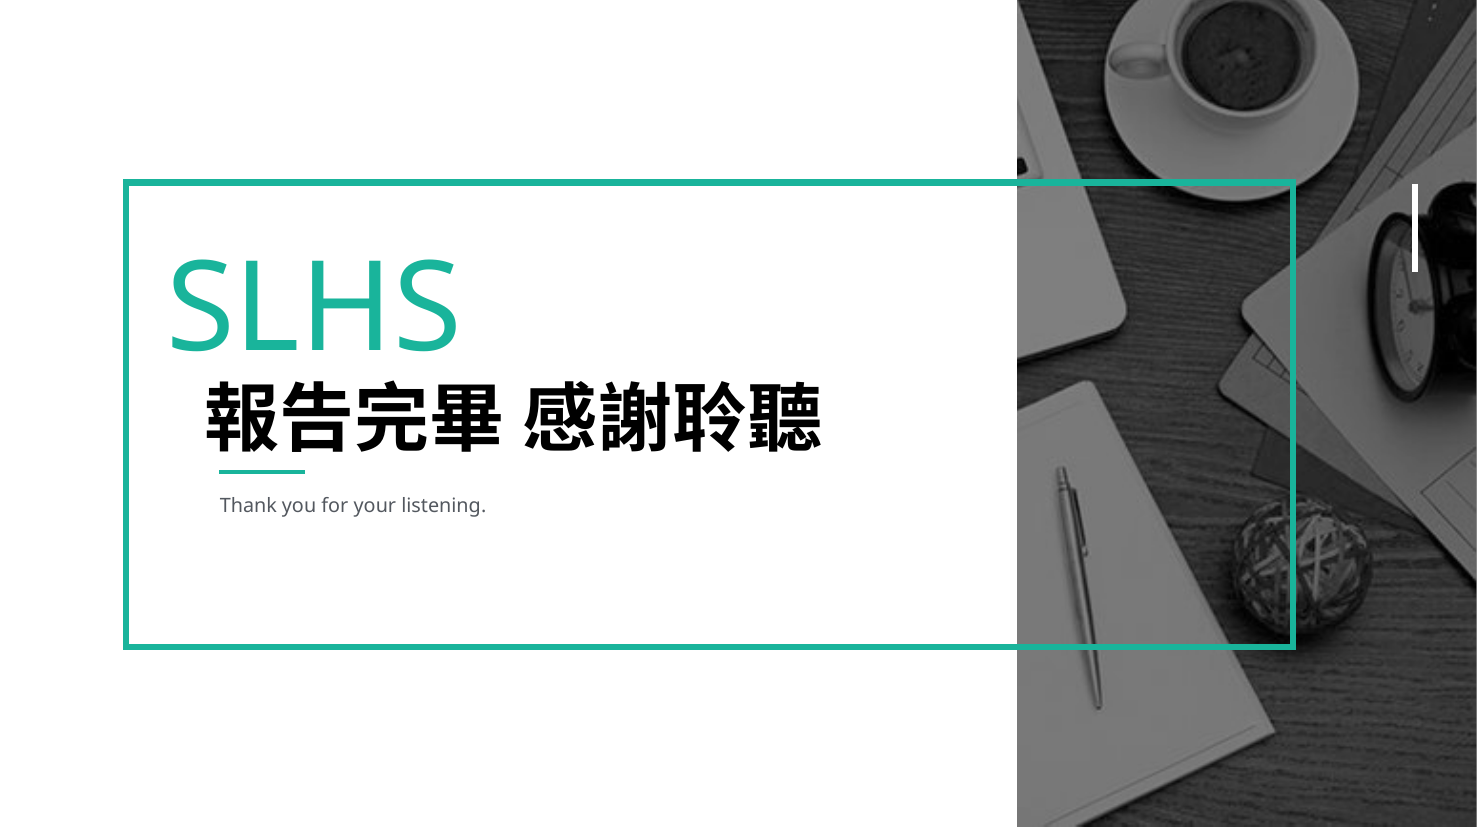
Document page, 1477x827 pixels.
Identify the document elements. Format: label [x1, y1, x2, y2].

text_box [125, 181, 130, 648]
text_box [130, 0, 1477, 827]
text_box [0, 0, 130, 827]
